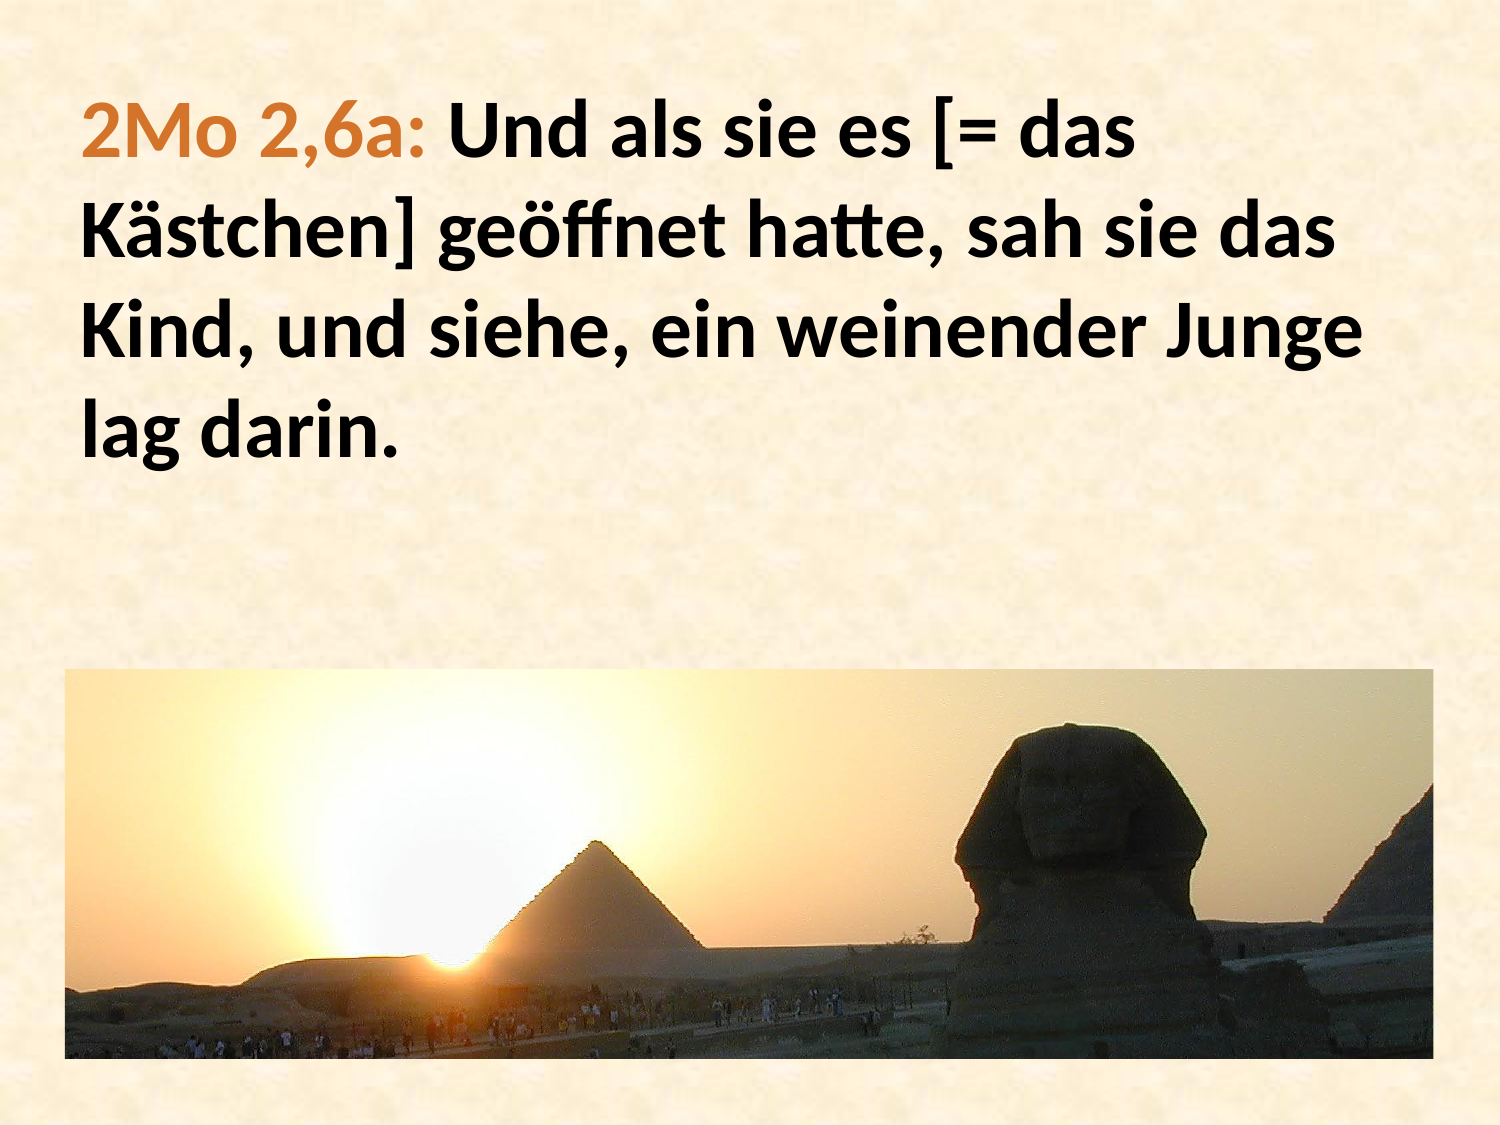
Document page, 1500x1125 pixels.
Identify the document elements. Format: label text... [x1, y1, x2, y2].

picture [0, 0, 1500, 1125]
text_box 2Mo 2,6a: Und als sie es [= das Kästchen] geöffnet hatte, sah sie das Kind, und siehe, ein weinender Junge lag darin. [64, 66, 1447, 598]
